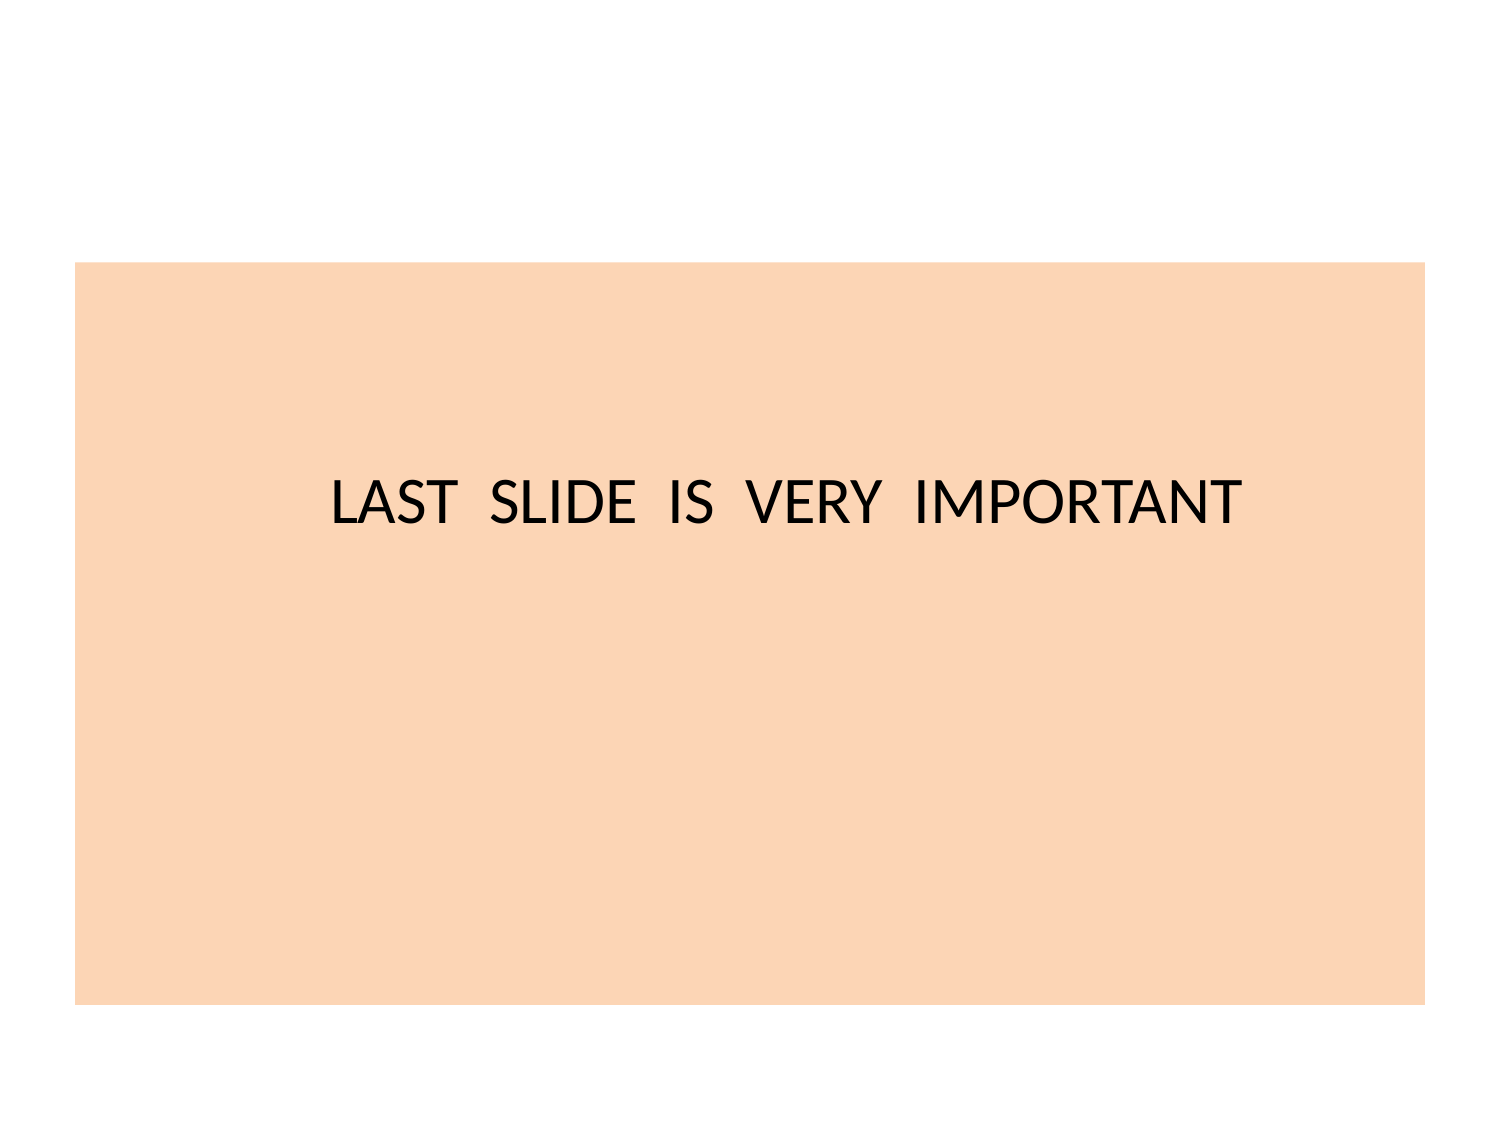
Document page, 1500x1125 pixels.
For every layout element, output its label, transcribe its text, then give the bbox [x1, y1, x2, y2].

list LAST SLIDE IS VERY IMPORTANT [75, 262, 1425, 1005]
